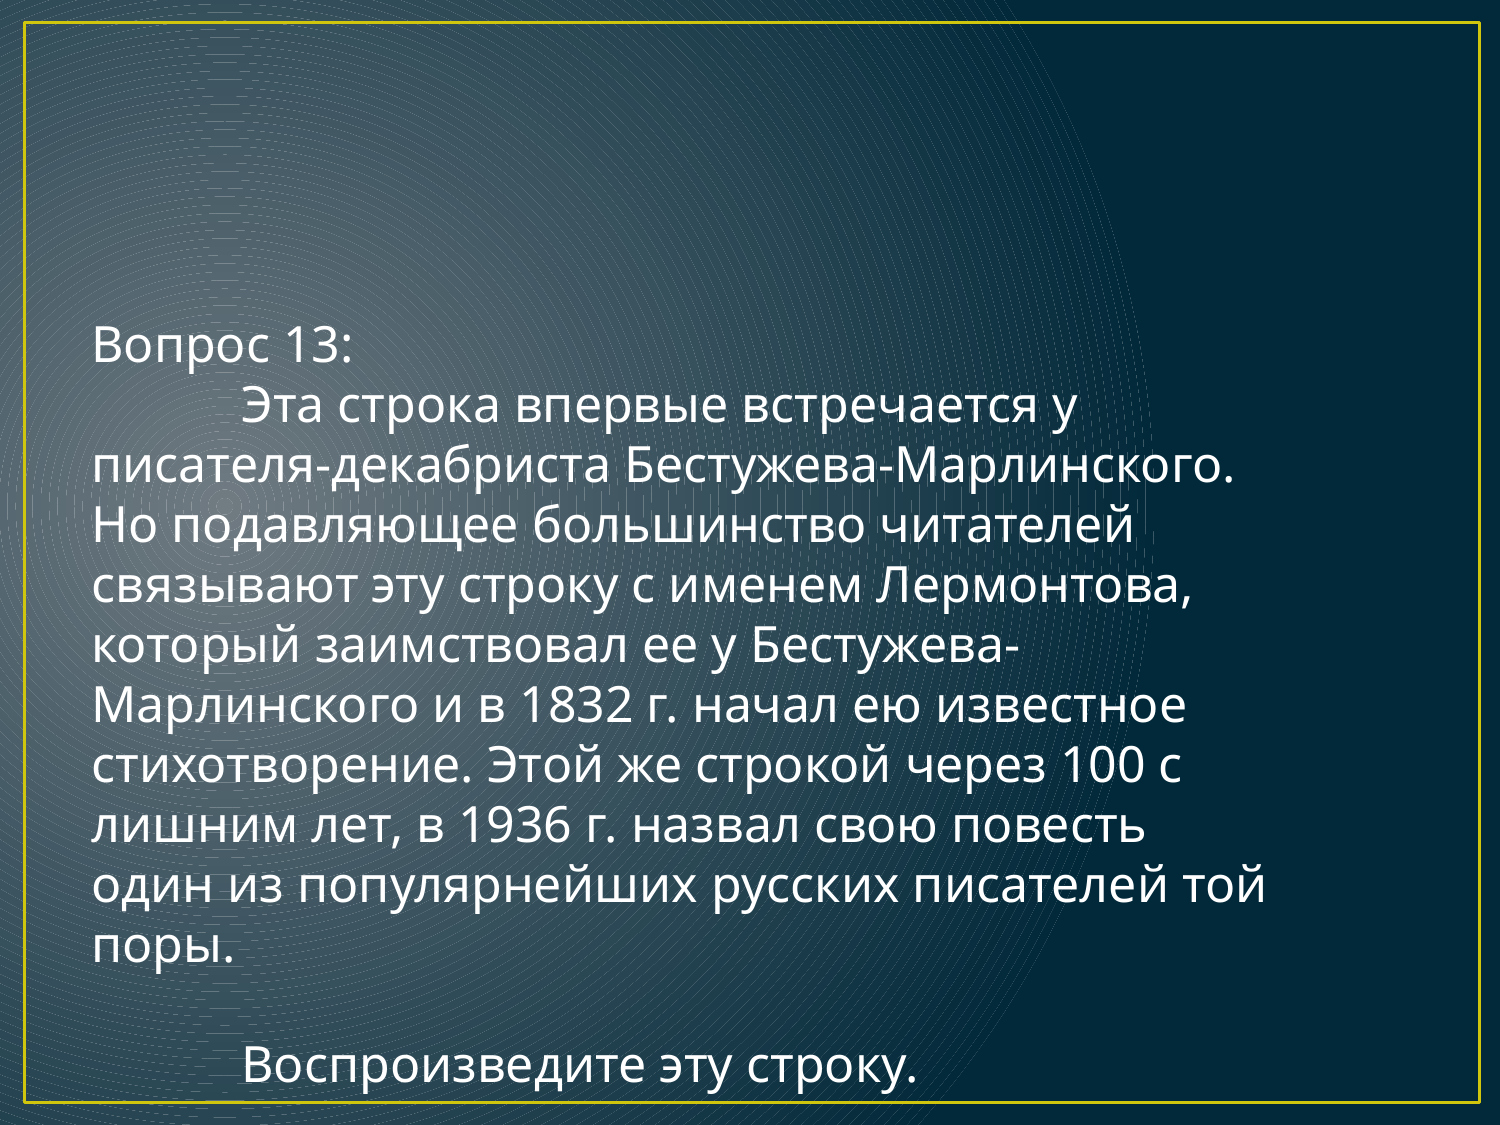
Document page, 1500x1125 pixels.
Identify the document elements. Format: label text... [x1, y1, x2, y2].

text_box Вопрос 13: Эта строка впервые встречается у писателя-декабриста Бестужева-Марлинского. Но подавляющее большинство читателей связывают эту строку с именем Лермонтова, который заимствовал ее у Бестужева-Марлинского и в 1832 г. начал ею известное стихотворение. Этой же строкой через 100 с лишним лет, в 1936 г. назвал свою повесть один из популярнейших русских писателей той поры. Воспроизведите эту строку. [76, 304, 1294, 1100]
